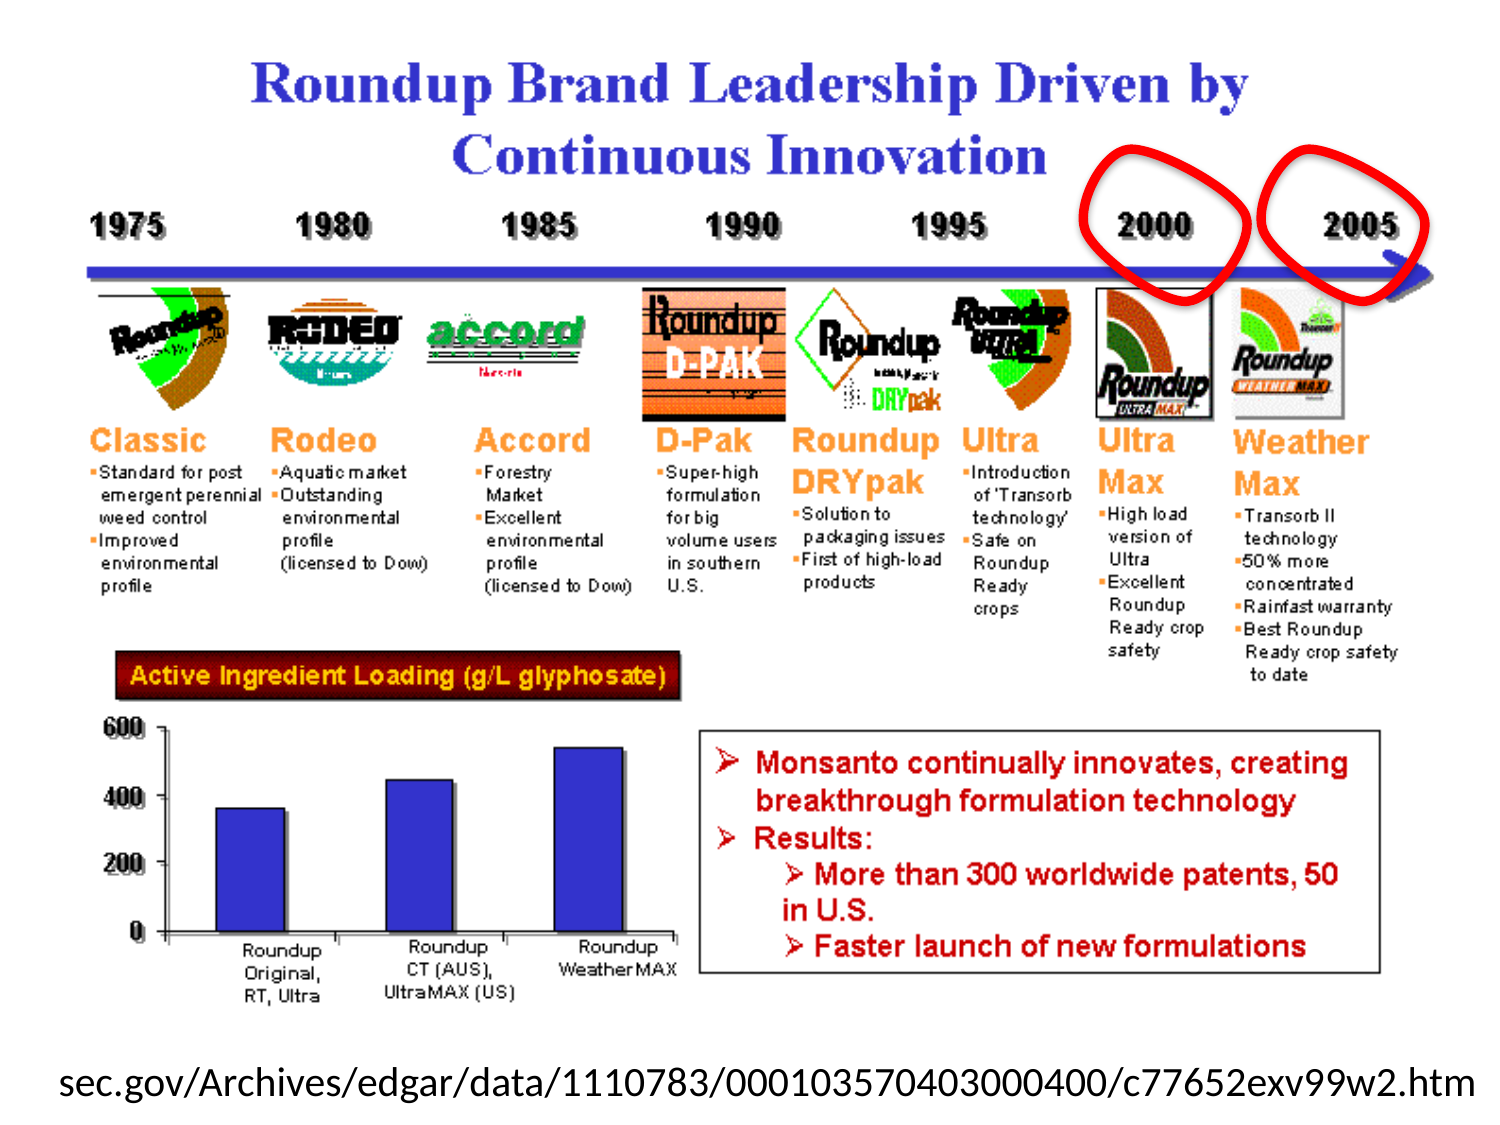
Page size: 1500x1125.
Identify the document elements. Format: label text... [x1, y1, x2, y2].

text_box sec.gov/Archives/edgar/data/1110783/000103570403000400/c77652exv99w2.htm [43, 1056, 1493, 1112]
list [0, 27, 1500, 1048]
